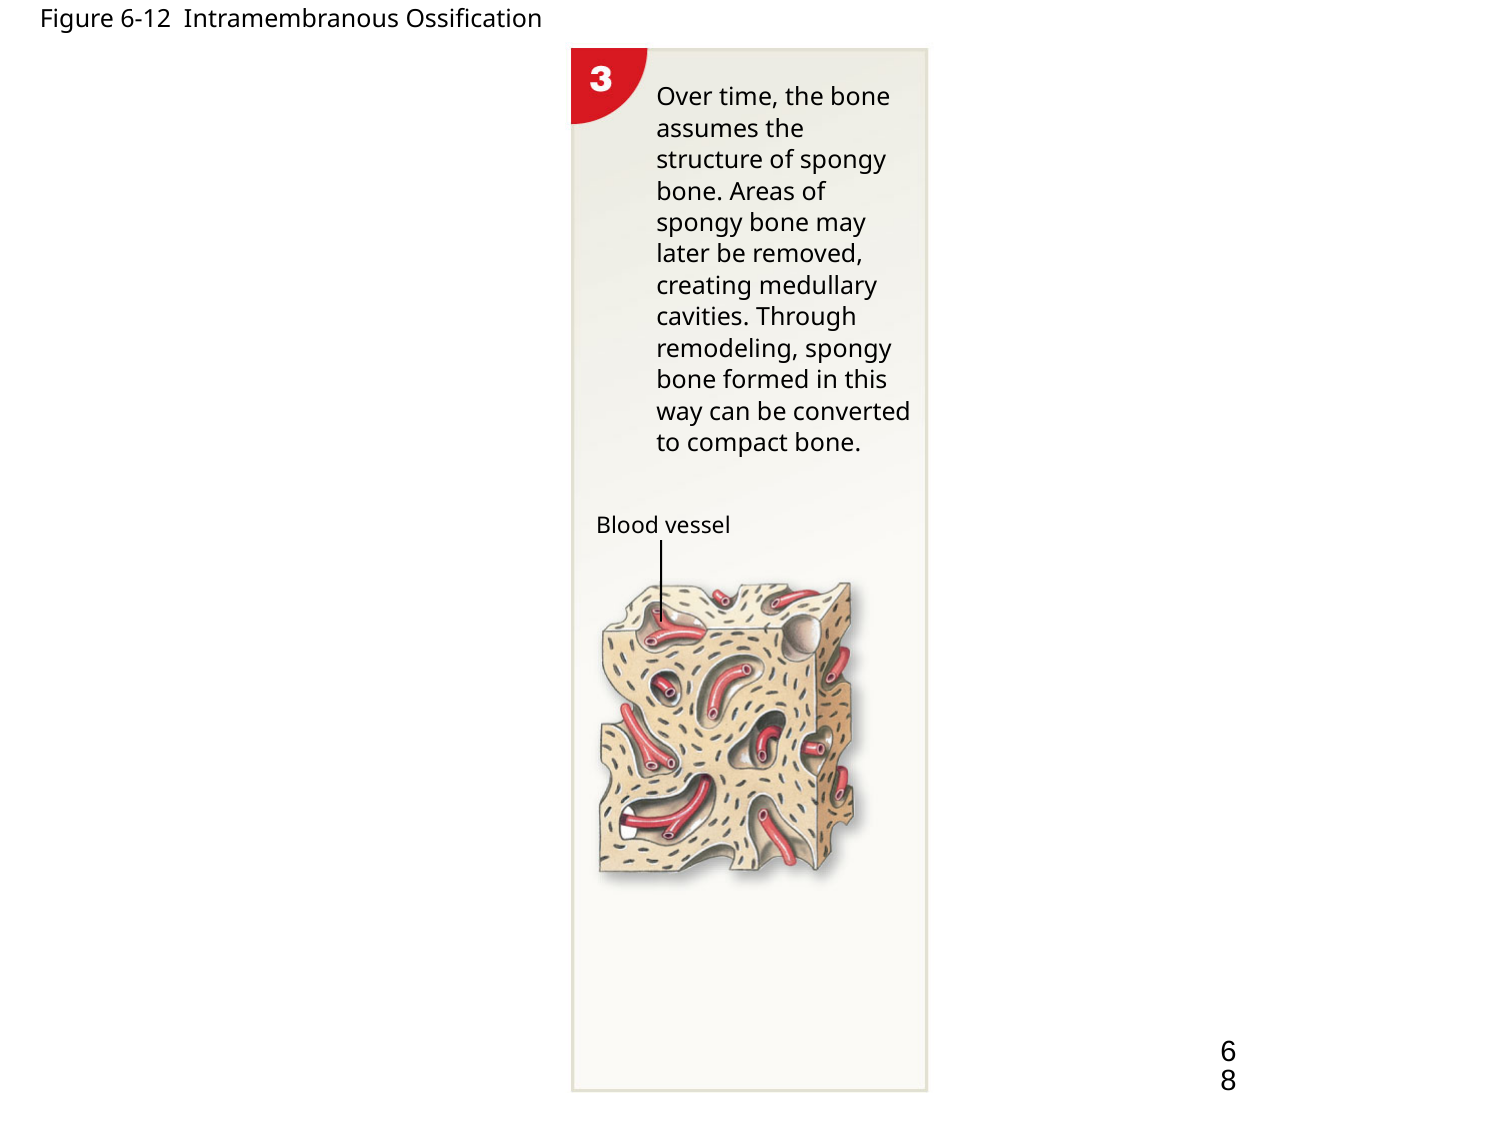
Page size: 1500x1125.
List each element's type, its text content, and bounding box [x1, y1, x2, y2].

title Figure 6-12 Intramembranous Ossification [24, 0, 1436, 36]
picture [565, 42, 935, 1093]
slide_number 68 [1204, 1024, 1258, 1076]
